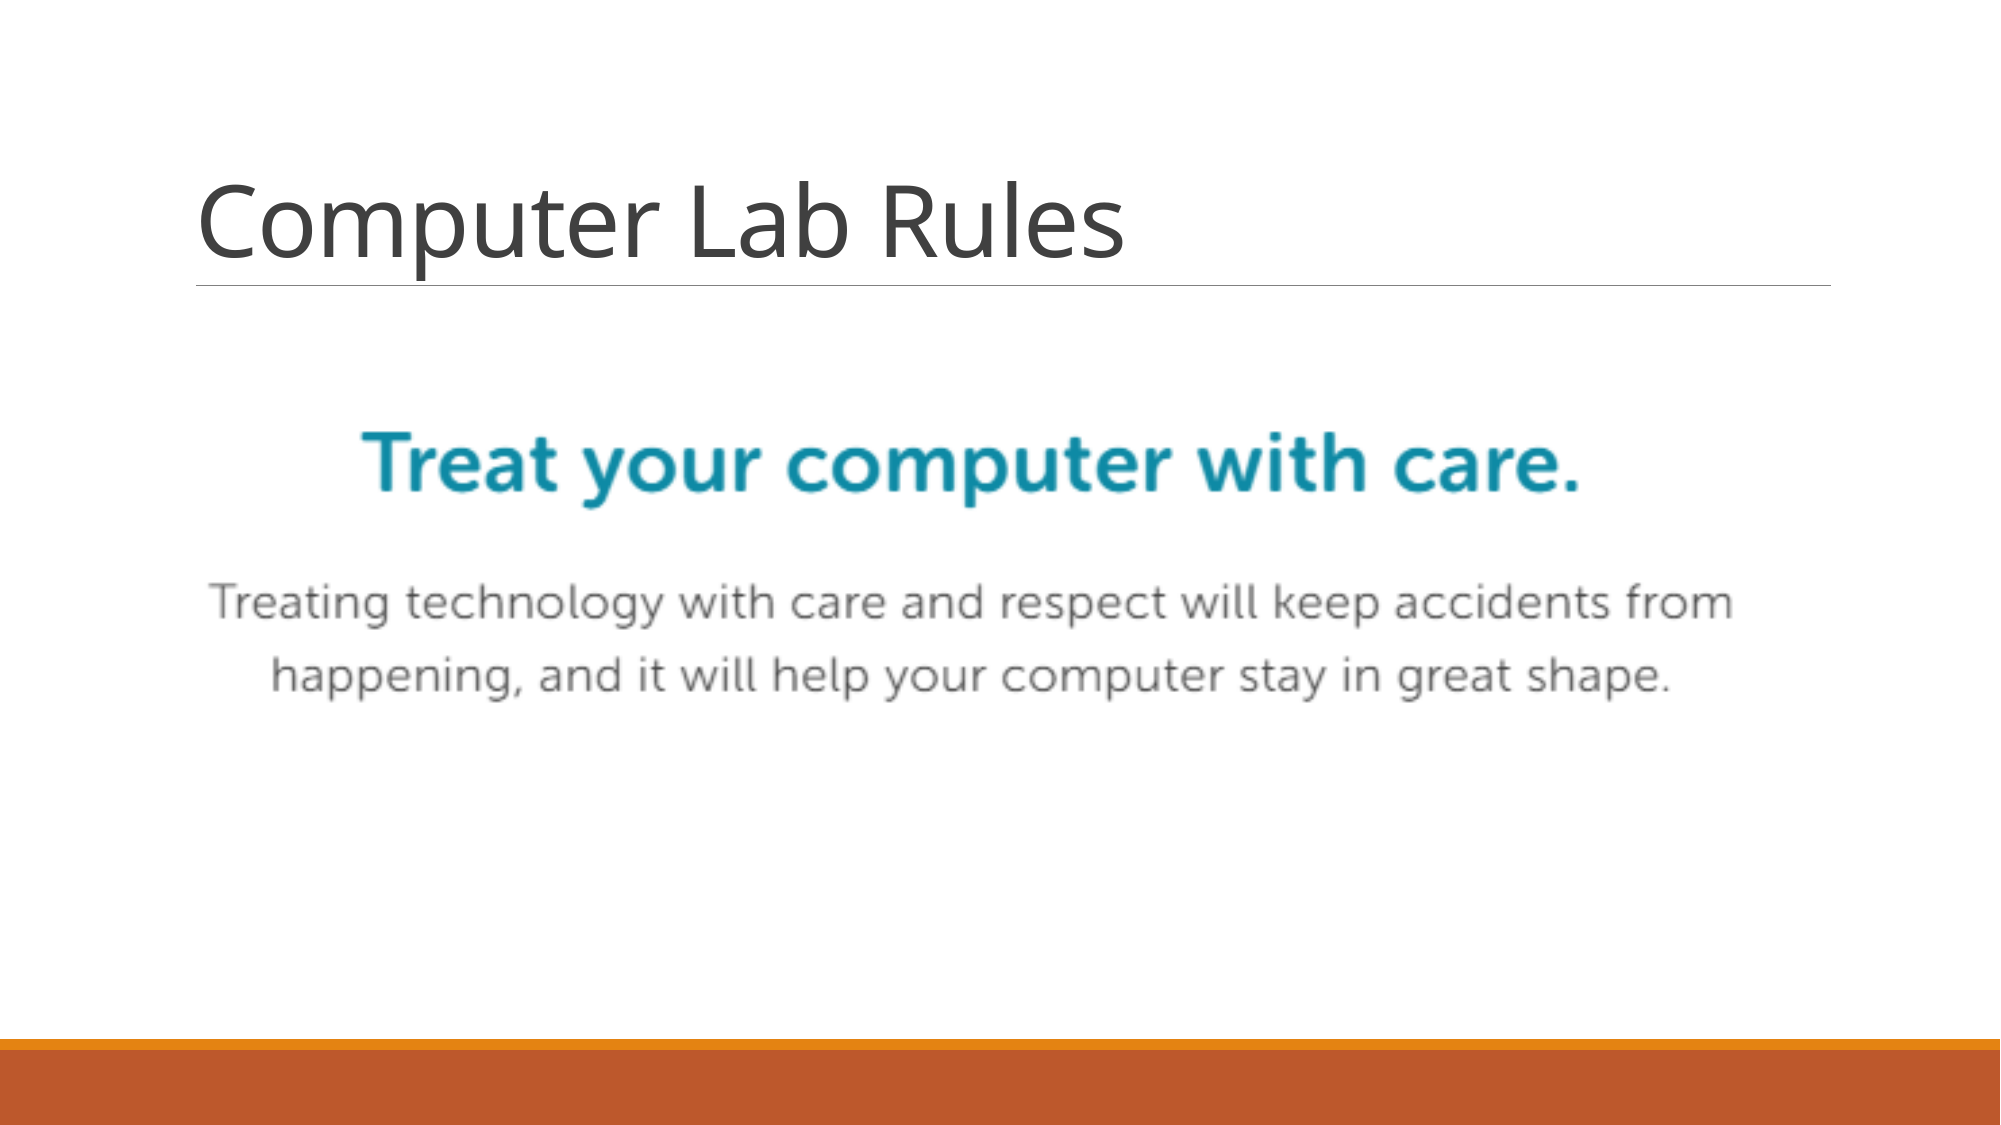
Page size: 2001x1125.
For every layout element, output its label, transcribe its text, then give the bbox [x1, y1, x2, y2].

title Computer Lab Rules [180, 47, 1830, 285]
picture [25, 314, 1863, 748]
